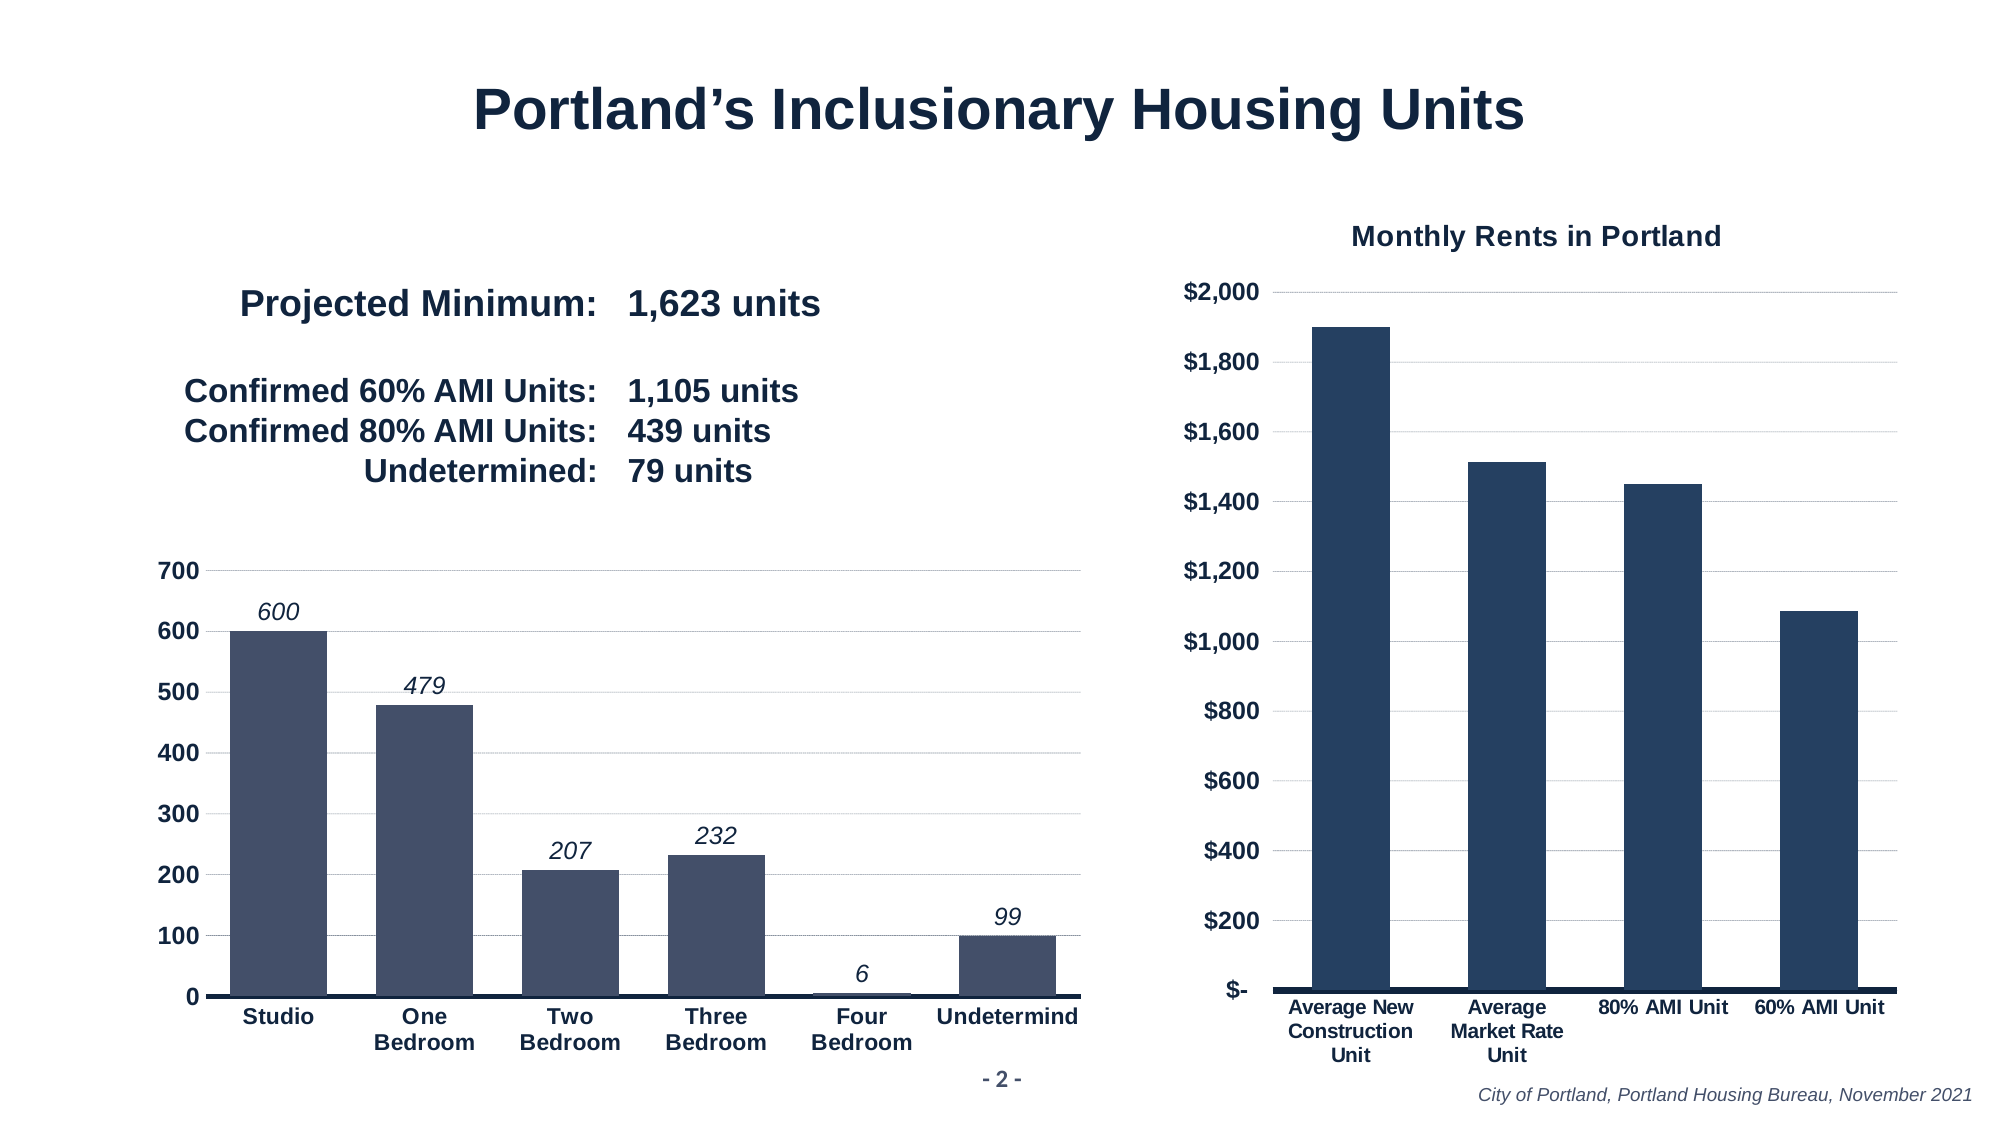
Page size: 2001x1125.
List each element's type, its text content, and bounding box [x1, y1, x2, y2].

text_box City of Portland, Portland Housing Bureau, November 2021 [1440, 1074, 1988, 1113]
title Portland’s Inclusionary Housing Units [112, 71, 1888, 143]
chart [138, 546, 1101, 1067]
slide_number - 2 - [933, 1075, 1067, 1093]
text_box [112, 271, 838, 545]
chart [1162, 184, 1913, 1085]
